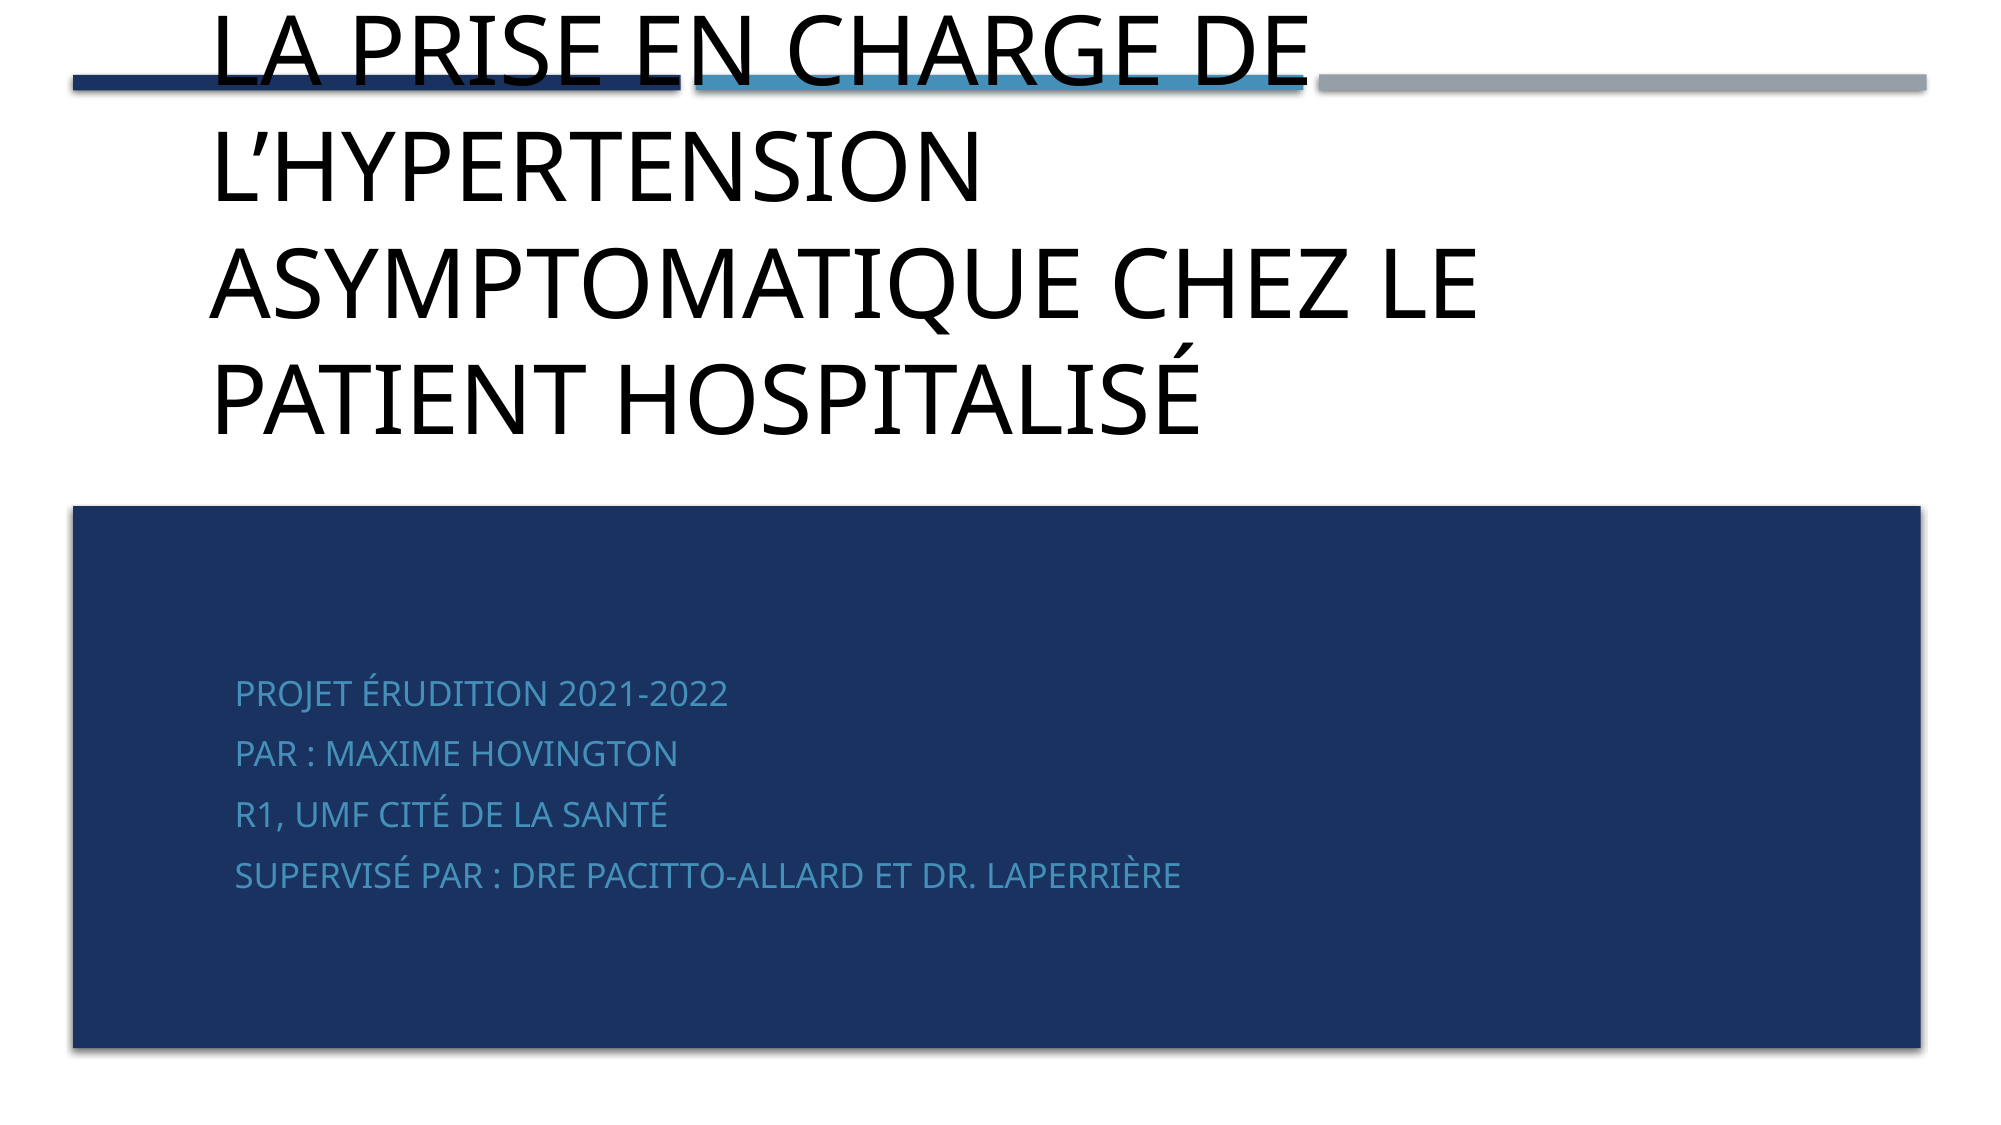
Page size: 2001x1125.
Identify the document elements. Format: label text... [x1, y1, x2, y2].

subtitle Projet érudition 2021-2022 Par : Maxime Hovington R1, UMF Cité de la Santé Supervisé par : Dre Pacitto-Allard et Dr. Laperrière [219, 663, 1861, 903]
title La prise en charge de l’hypertension asymptomatique chez le patient hospitalisé [194, 0, 1845, 462]
